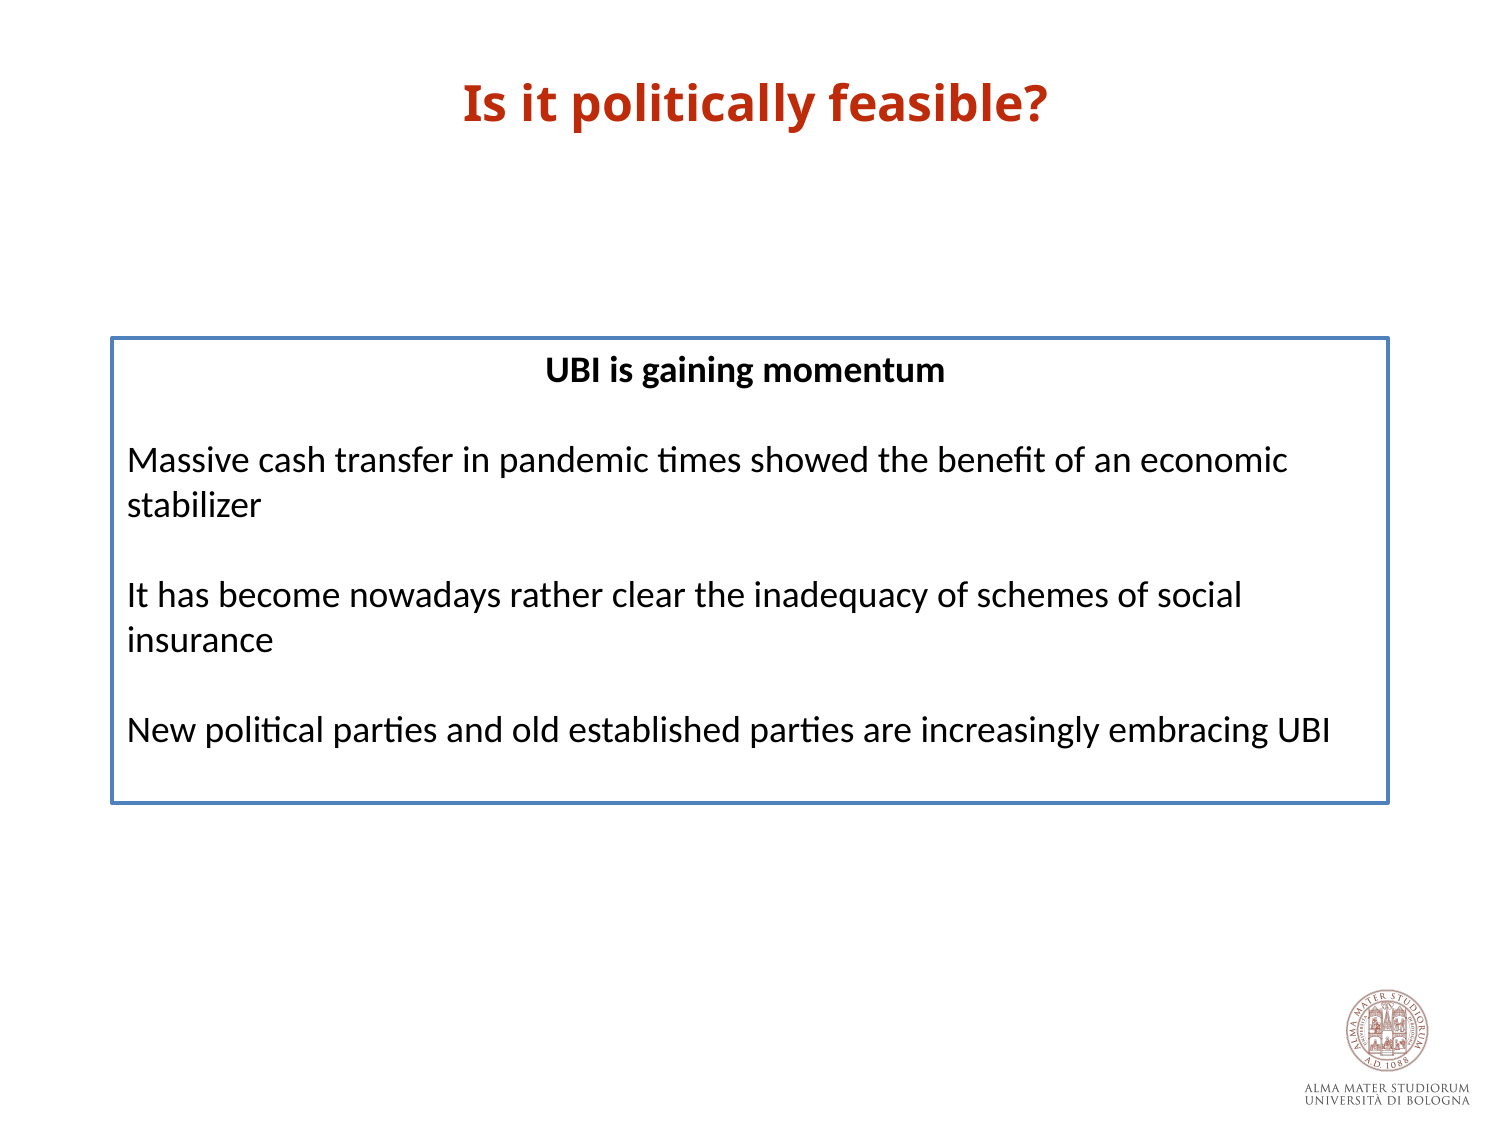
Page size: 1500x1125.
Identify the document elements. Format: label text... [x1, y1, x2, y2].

text_box UBI is gaining momentum Massive cash transfer in pandemic times showed the benefit of an economic stabilizer It has become nowadays rather clear the inadequacy of schemes of social insurance New political parties and old established parties are increasingly embracing UBI [110, 336, 1390, 805]
picture [1279, 973, 1495, 1118]
list Is it politically feasible? [64, 78, 1447, 185]
